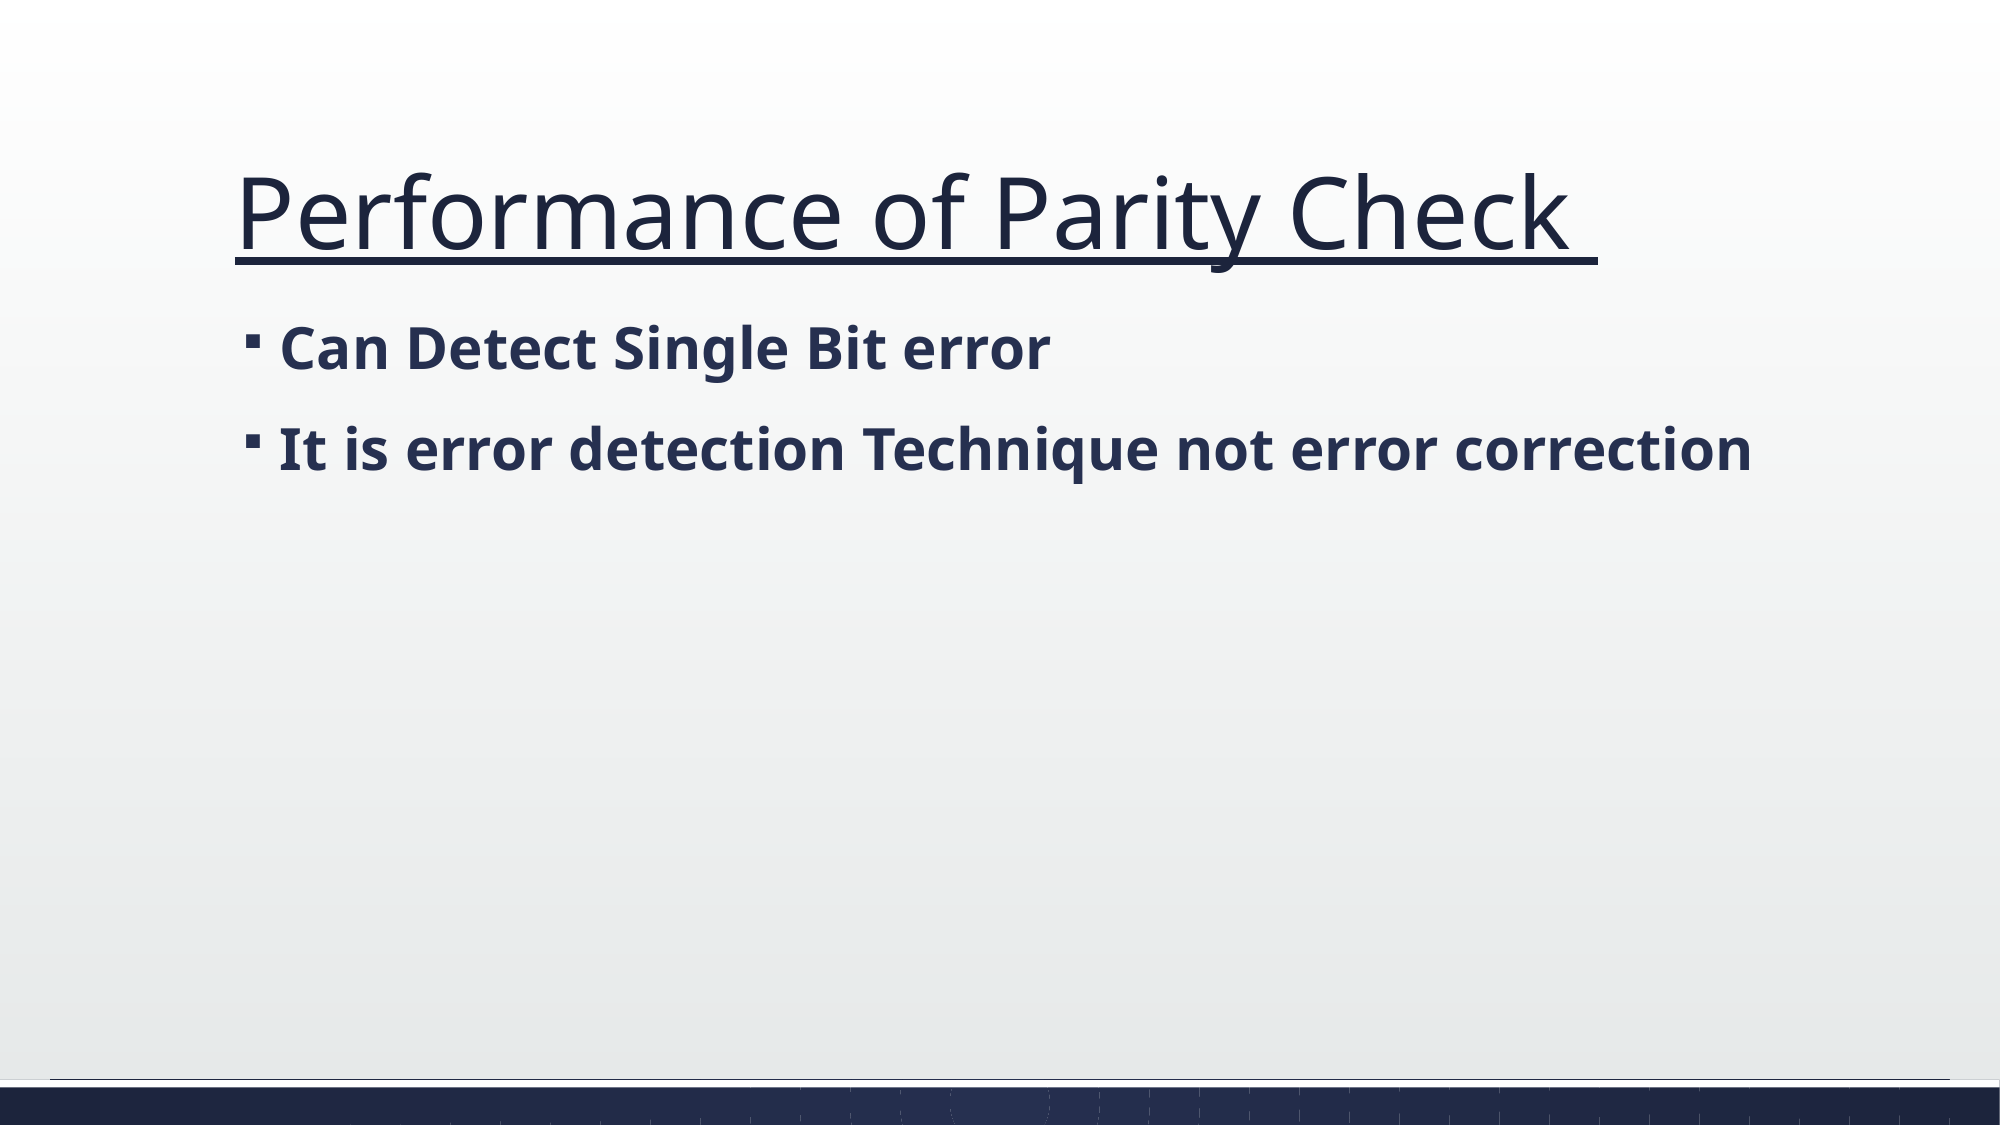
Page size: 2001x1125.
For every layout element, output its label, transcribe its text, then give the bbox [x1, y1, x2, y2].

list Can Detect Single Bit error It is error detection Technique not error correction [219, 311, 1780, 990]
title Performance of Parity Check [219, 76, 1780, 279]
